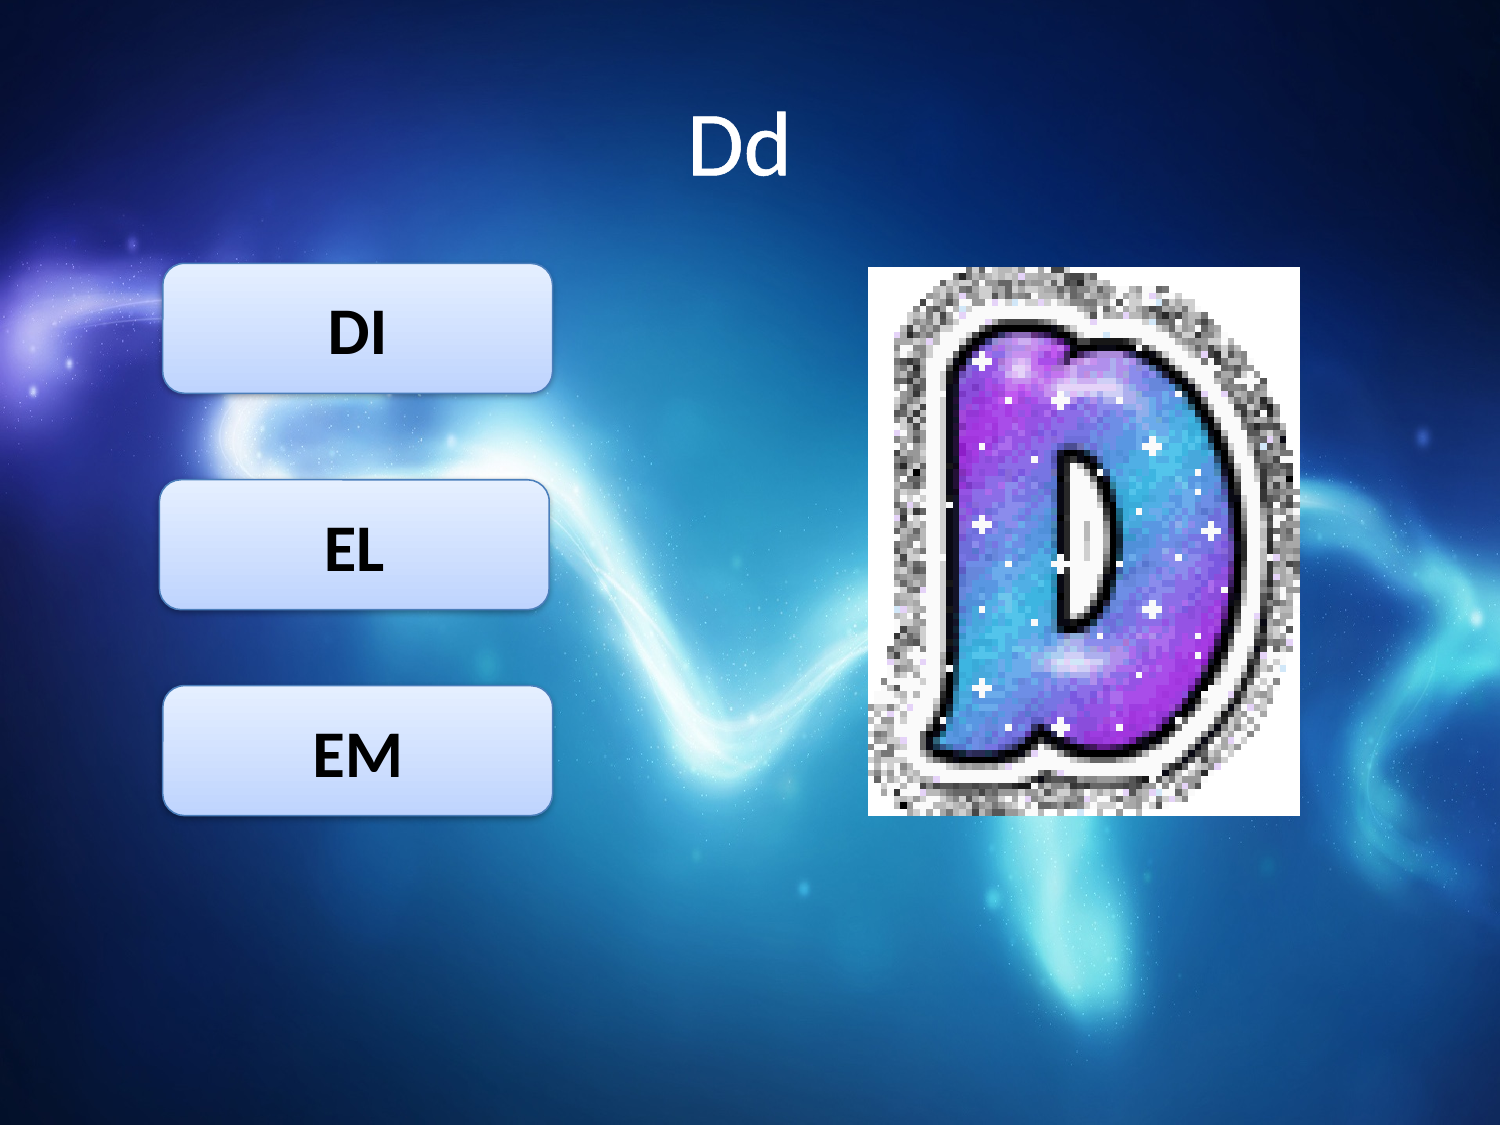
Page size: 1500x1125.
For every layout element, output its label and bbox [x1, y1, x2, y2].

picture [0, 0, 1500, 1125]
list [867, 266, 1300, 816]
